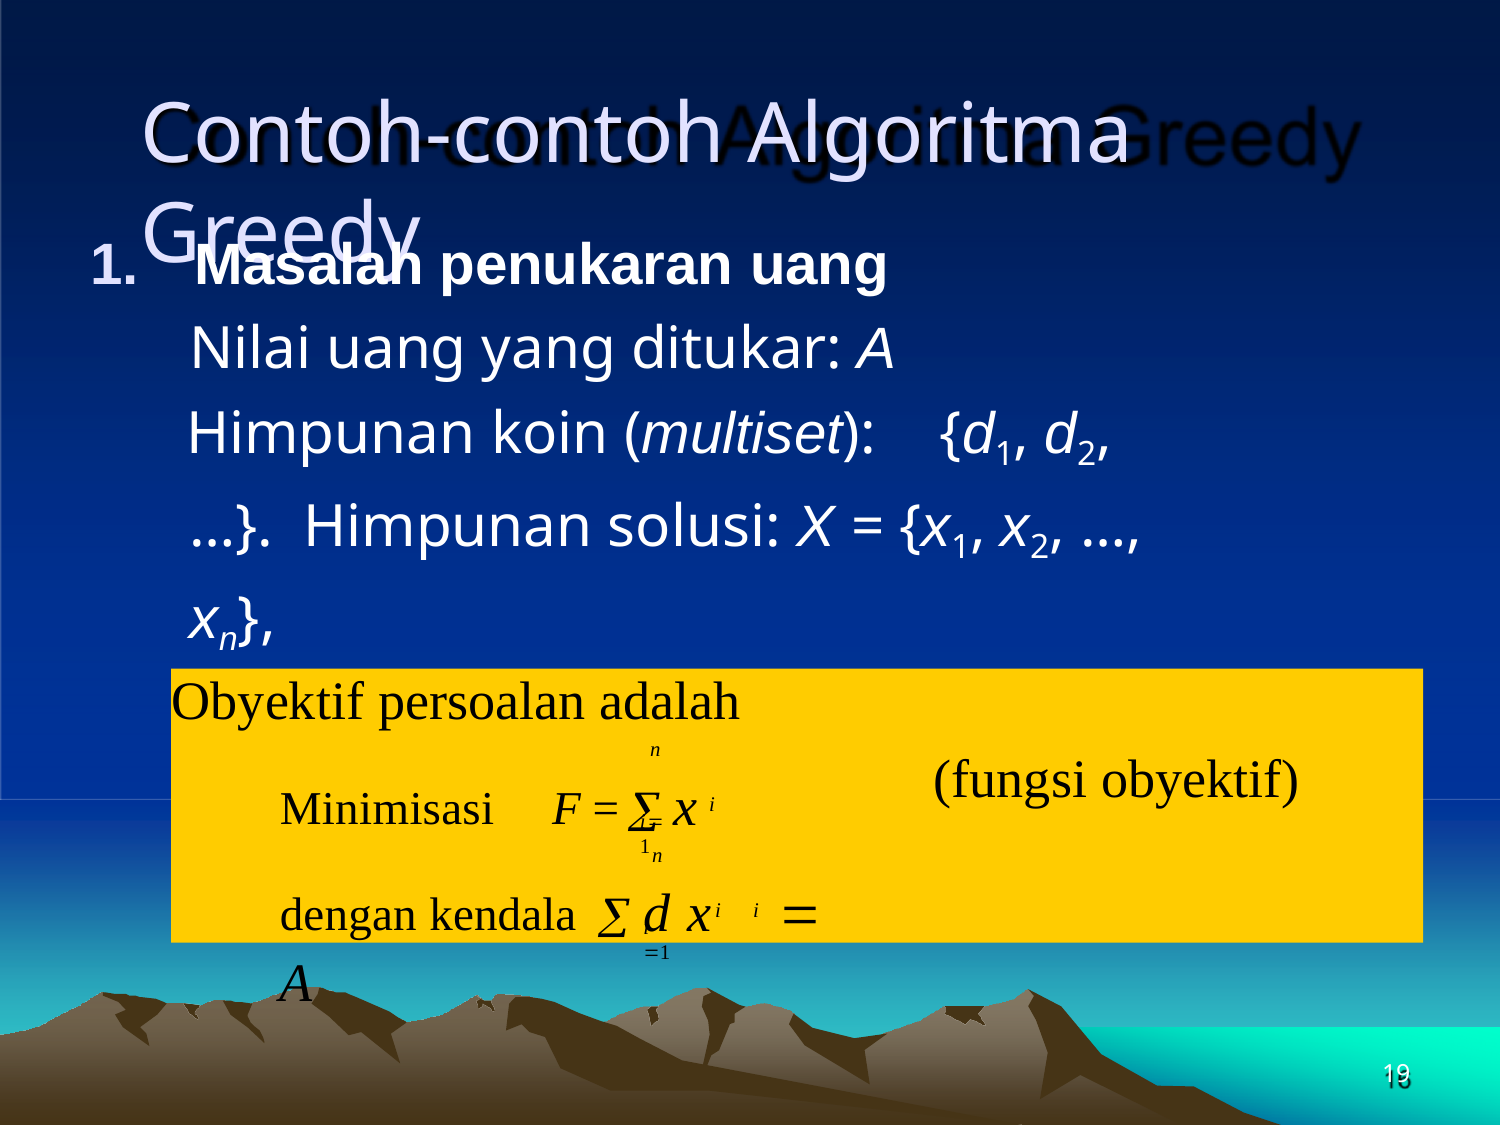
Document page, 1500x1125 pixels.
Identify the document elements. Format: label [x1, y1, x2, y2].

text_box [0, 0, 1500, 1125]
picture [1365, 1053, 1429, 1111]
